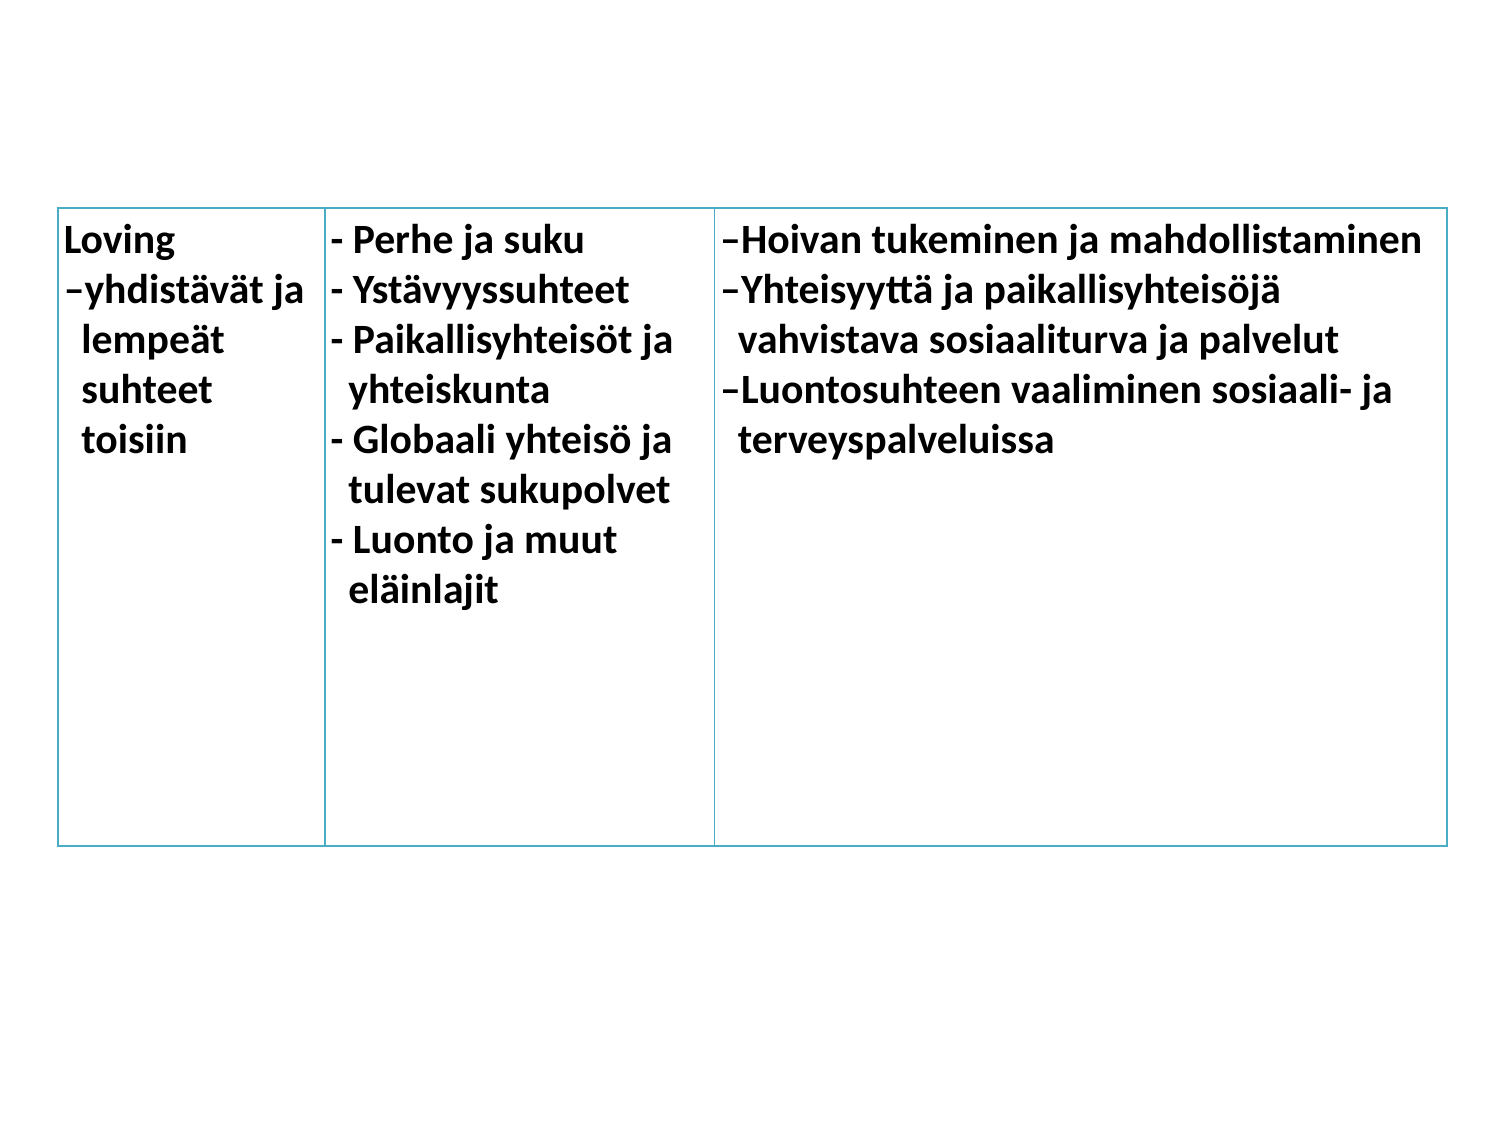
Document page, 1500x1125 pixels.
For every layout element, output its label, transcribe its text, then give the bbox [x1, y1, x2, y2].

table_header - Perhe ja suku - Ystävyyssuhteet - Paikallisyhteisöt ja yhteiskunta - Globaali yhteisö ja tulevat sukupolvet - Luonto ja muut eläinlajit [326, 209, 714, 845]
table_header Loving –yhdistävät ja lempeät suhteet toisiin [59, 209, 324, 845]
table_header –Hoivan tukeminen ja mahdollistaminen –Yhteisyyttä ja paikallisyhteisöjä vahvistava sosiaaliturva ja palvelut –Luontosuhteen vaaliminen sosiaali- ja terveyspalveluissa [715, 209, 1446, 845]
